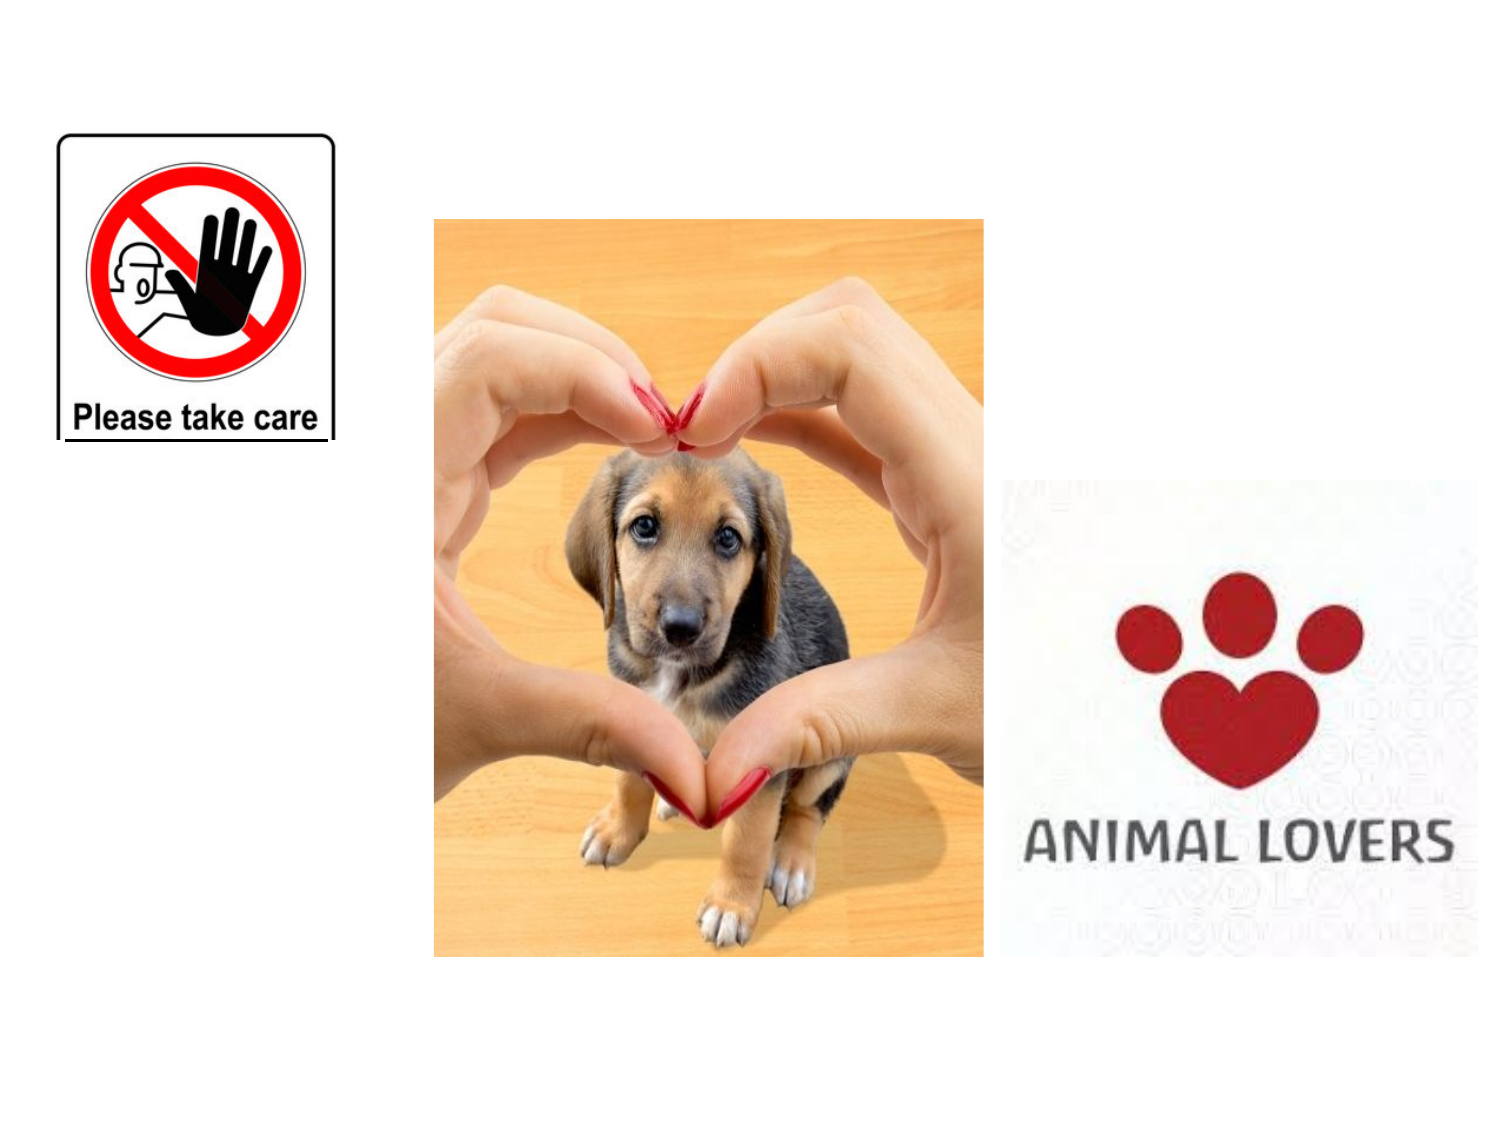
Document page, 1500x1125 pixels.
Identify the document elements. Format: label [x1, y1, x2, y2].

picture [433, 219, 984, 957]
picture [46, 123, 346, 440]
picture [1001, 480, 1478, 957]
